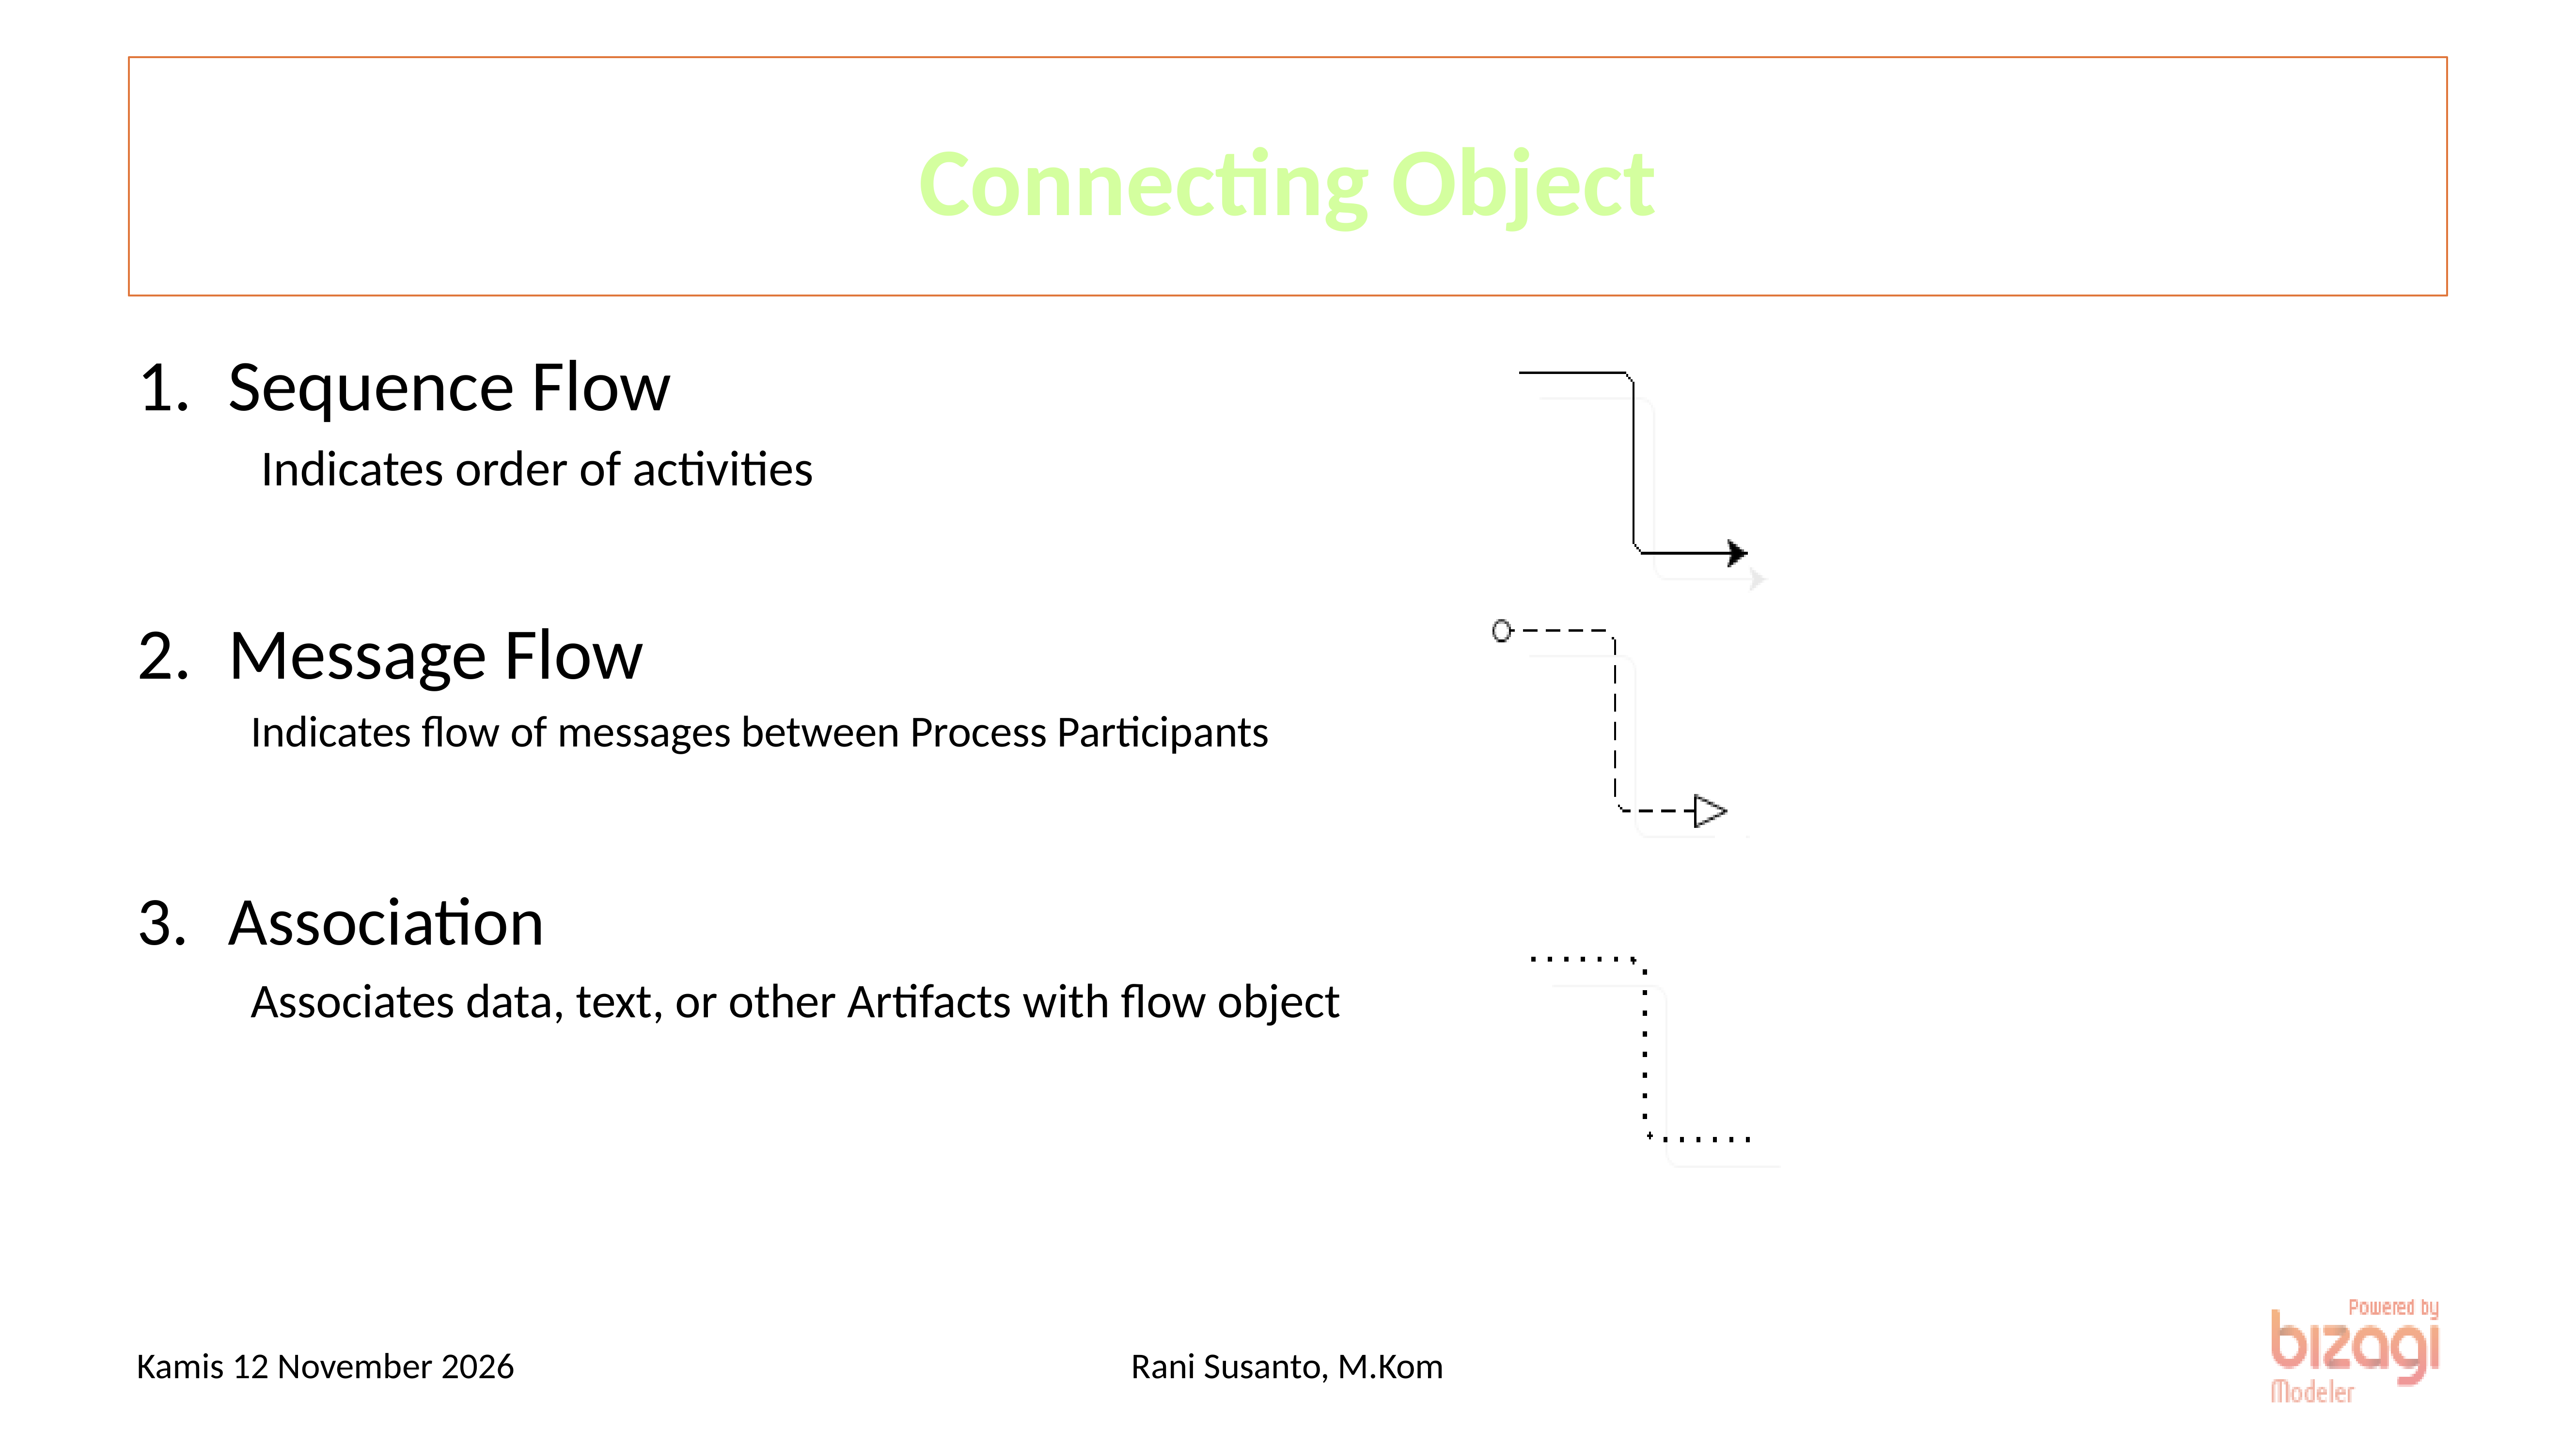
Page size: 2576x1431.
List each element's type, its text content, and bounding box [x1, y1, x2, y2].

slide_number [128, 1326, 730, 1402]
footer Rani Susanto, M.Kom [880, 1326, 1456, 1402]
picture [1459, 320, 2490, 1431]
title Connecting Object [128, 56, 2448, 296]
list Sequence Flow Indicates order of activities Message Flow Indicates flow of messages between Process Participants Association Associates data, text, or other Artifacts with flow object [128, 334, 1456, 1278]
